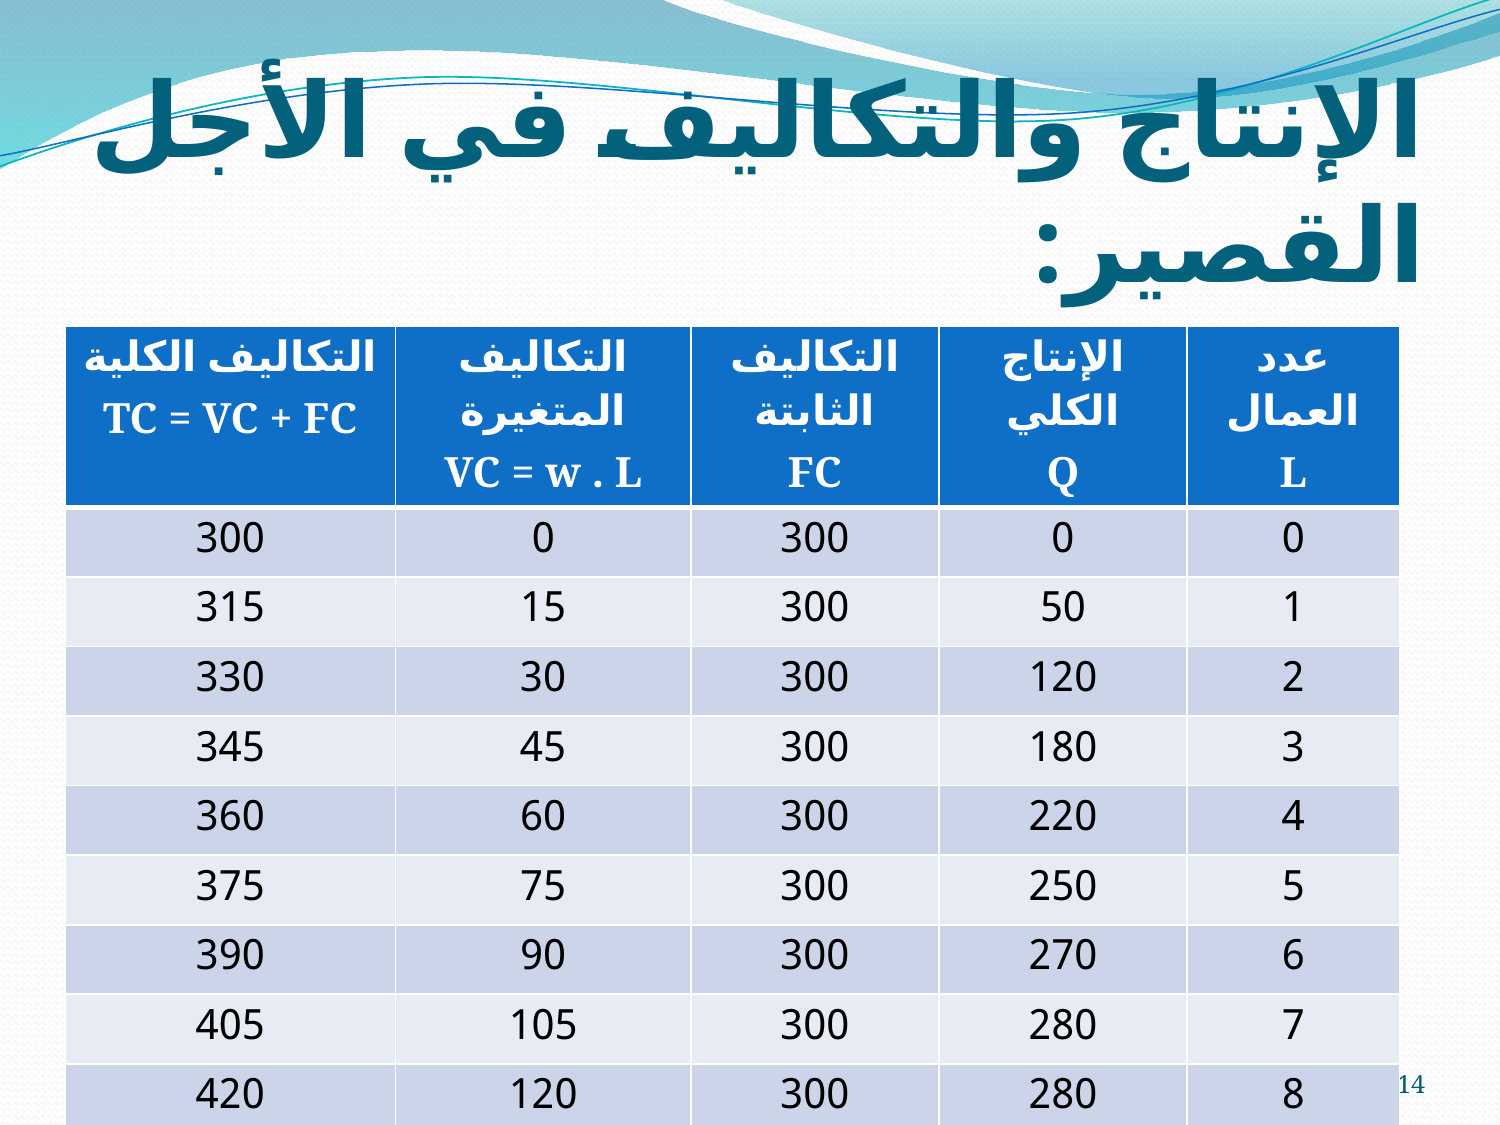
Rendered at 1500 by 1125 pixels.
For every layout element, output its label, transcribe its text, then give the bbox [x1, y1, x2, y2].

table_header التكاليف الكلية TC = VC + FC [66, 327, 395, 505]
table_cell 300 [692, 926, 938, 993]
table_cell 120 [940, 647, 1186, 715]
table_cell 75 [396, 856, 690, 924]
table_cell 300 [692, 510, 938, 576]
table_cell 280 [940, 1065, 1186, 1125]
table_cell 300 [692, 1065, 938, 1125]
table_cell 300 [692, 647, 938, 715]
table_cell 0 [1188, 510, 1399, 576]
table_cell 420 [66, 1065, 395, 1125]
table_cell 300 [692, 995, 938, 1063]
table_cell 220 [940, 786, 1186, 854]
table_cell 300 [692, 578, 938, 646]
table_cell 6 [1188, 926, 1399, 993]
table_cell 3 [1188, 717, 1399, 785]
table_cell 90 [396, 926, 690, 993]
table_cell 405 [66, 995, 395, 1063]
table_cell 8 [1188, 1065, 1399, 1125]
table_cell 270 [940, 926, 1186, 993]
table_cell 345 [66, 717, 395, 785]
table_cell 375 [66, 856, 395, 924]
table_cell 5 [1188, 856, 1399, 924]
table_cell 4 [1188, 786, 1399, 854]
table_cell 250 [940, 856, 1186, 924]
table_cell 280 [940, 995, 1186, 1063]
table_cell 315 [66, 578, 395, 646]
table_cell 0 [940, 510, 1186, 576]
slide_number 14 [1400, 1042, 1425, 1103]
table_cell 300 [692, 786, 938, 854]
table_cell 0 [396, 510, 690, 576]
table_cell 60 [396, 786, 690, 854]
table_cell 2 [1188, 647, 1399, 715]
table_cell 50 [940, 578, 1186, 646]
table_cell 390 [66, 926, 395, 993]
table_cell 120 [396, 1065, 690, 1125]
table_cell 1 [1188, 578, 1399, 646]
table_cell 15 [396, 578, 690, 646]
table_header عدد العمال L [1188, 327, 1399, 505]
table_cell 7 [1188, 995, 1399, 1063]
table_cell 300 [692, 717, 938, 785]
table_header الإنتاج الكلي Q [940, 327, 1186, 505]
table_header التكاليف المتغيرة VC = w . L [396, 327, 690, 505]
table_cell 45 [396, 717, 690, 785]
table_cell 360 [66, 786, 395, 854]
table_cell 330 [66, 647, 395, 715]
table_cell 300 [692, 856, 938, 924]
table_cell 105 [396, 995, 690, 1063]
table_cell 300 [66, 510, 395, 576]
table_cell 30 [396, 647, 690, 715]
table_cell 180 [940, 717, 1186, 785]
title الإنتاج والتكاليف في الأجل القصير: [75, 115, 1425, 303]
table_header التكاليف الثابتة FC [692, 327, 938, 505]
